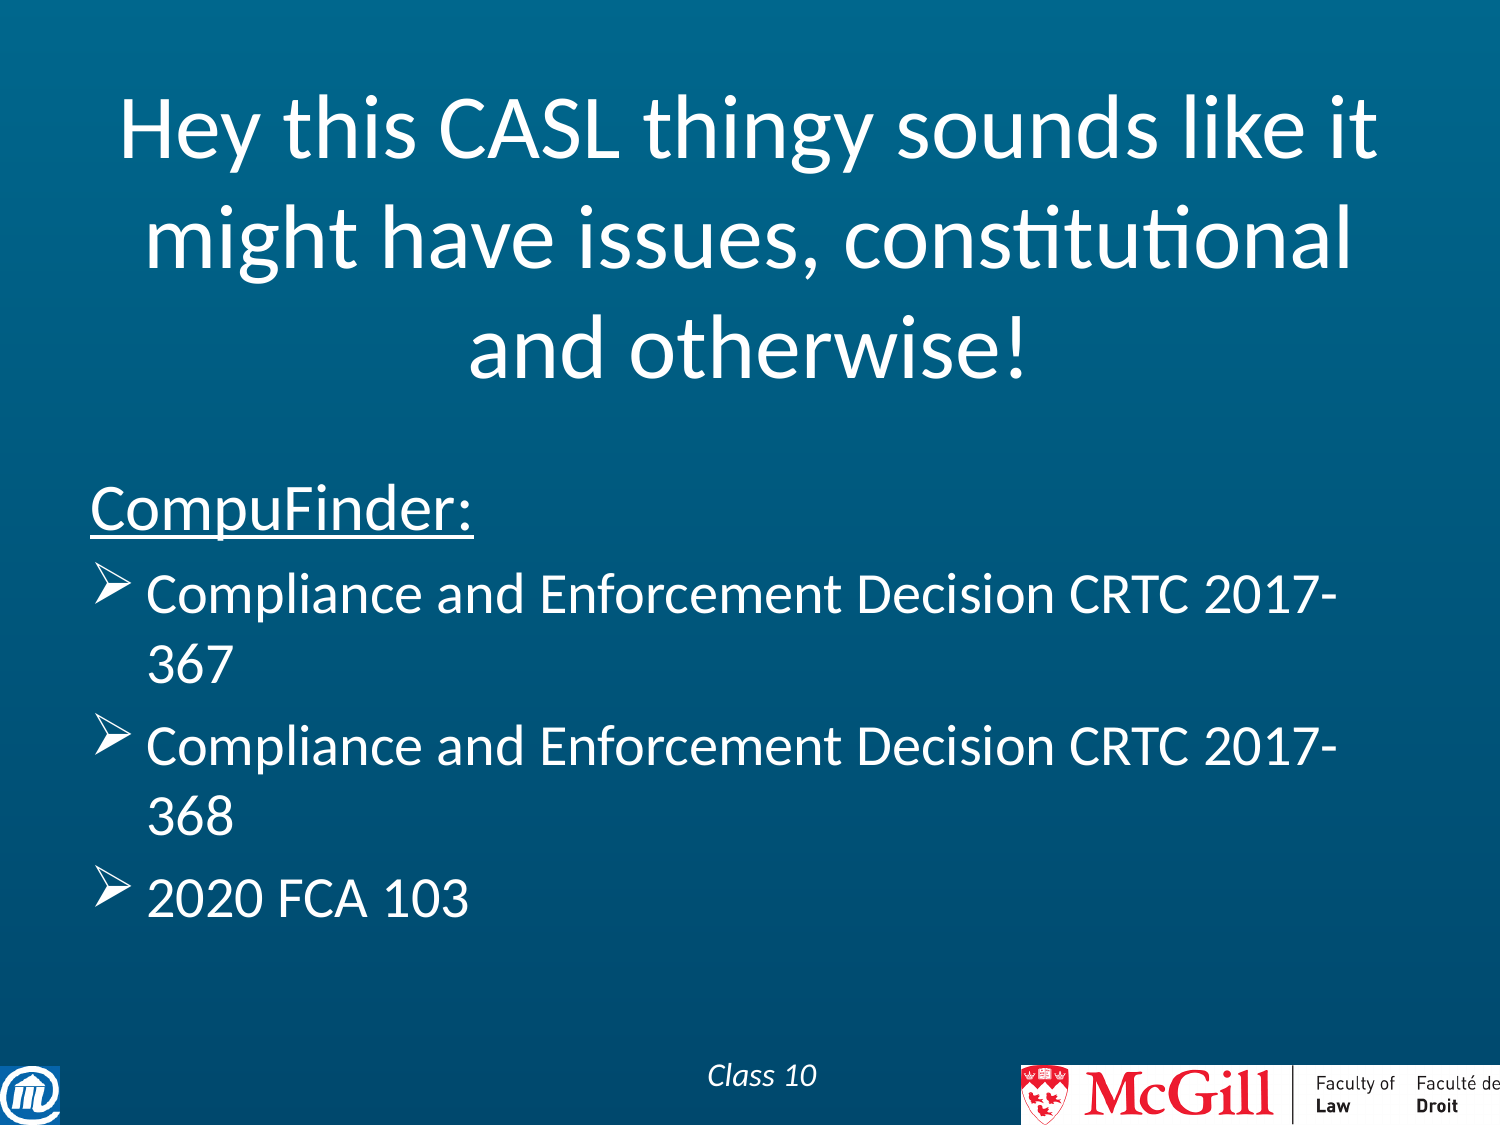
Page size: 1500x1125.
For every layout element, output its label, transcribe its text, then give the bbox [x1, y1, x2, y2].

picture [0, 1067, 59, 1125]
footer Class 10 [490, 1042, 1034, 1103]
picture [1022, 1066, 1500, 1125]
title Hey this CASL thingy sounds like it might have issues, constitutional and otherwise! [75, 45, 1425, 419]
list CompuFinder: Compliance and Enforcement Decision CRTC 2017-367 Compliance and Enforcement Decision CRTC 2017-368 2020 FCA 103 [75, 456, 1425, 1005]
